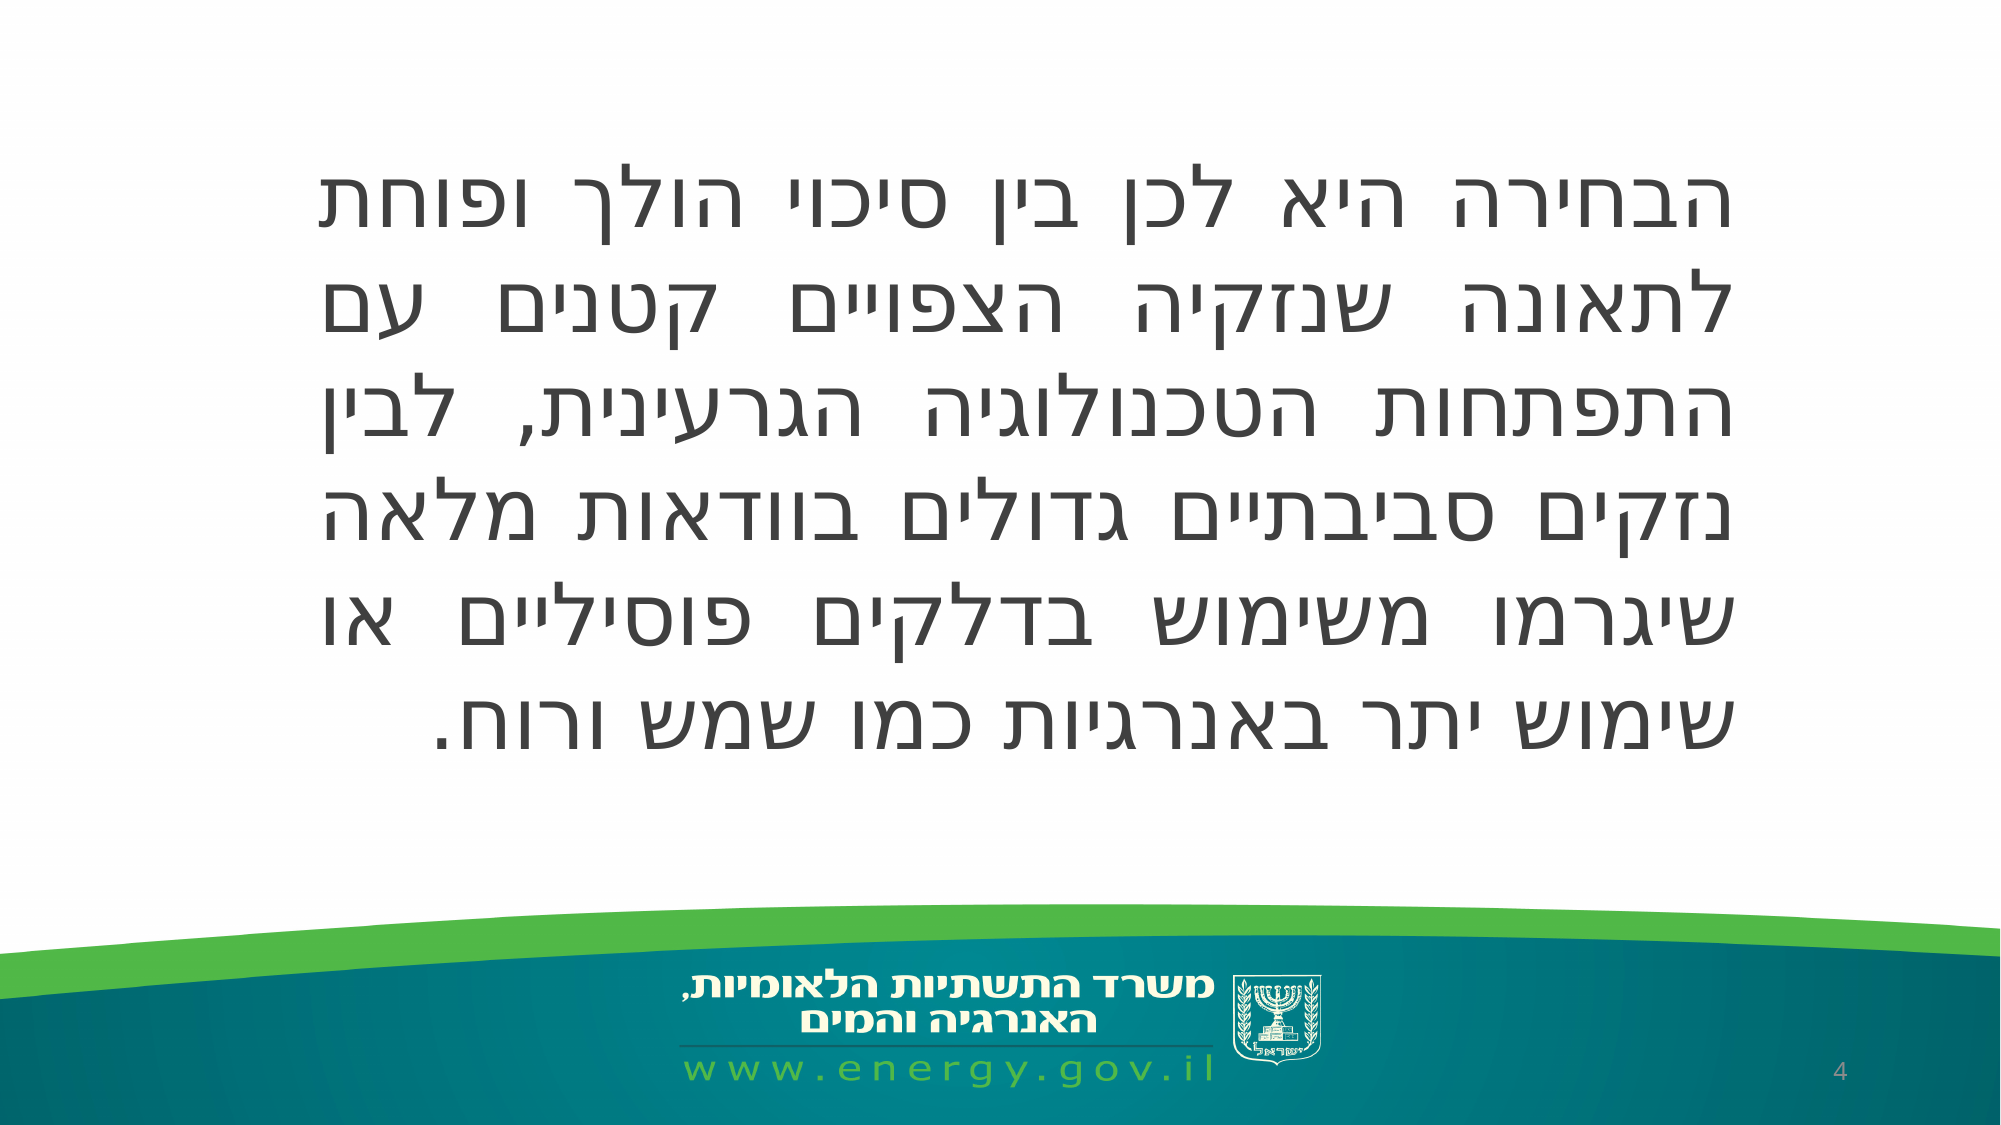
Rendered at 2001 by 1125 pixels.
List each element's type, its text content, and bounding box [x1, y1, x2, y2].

text_box הבחירה היא לכן בין סיכוי הולך ופוחת לתאונה שנזקיה הצפויים קטנים עם התפתחות הטכנולוגיה הגרעינית, לבין נזקים סביבתיים גדולים בוודאות מלאה שיגרמו משימוש בדלקים פוסיליים או שימוש יתר באנרגיות כמו שמש ורוח. [303, 133, 1755, 851]
slide_number 4 [1412, 1042, 1863, 1103]
picture [0, 0, 2001, 1125]
